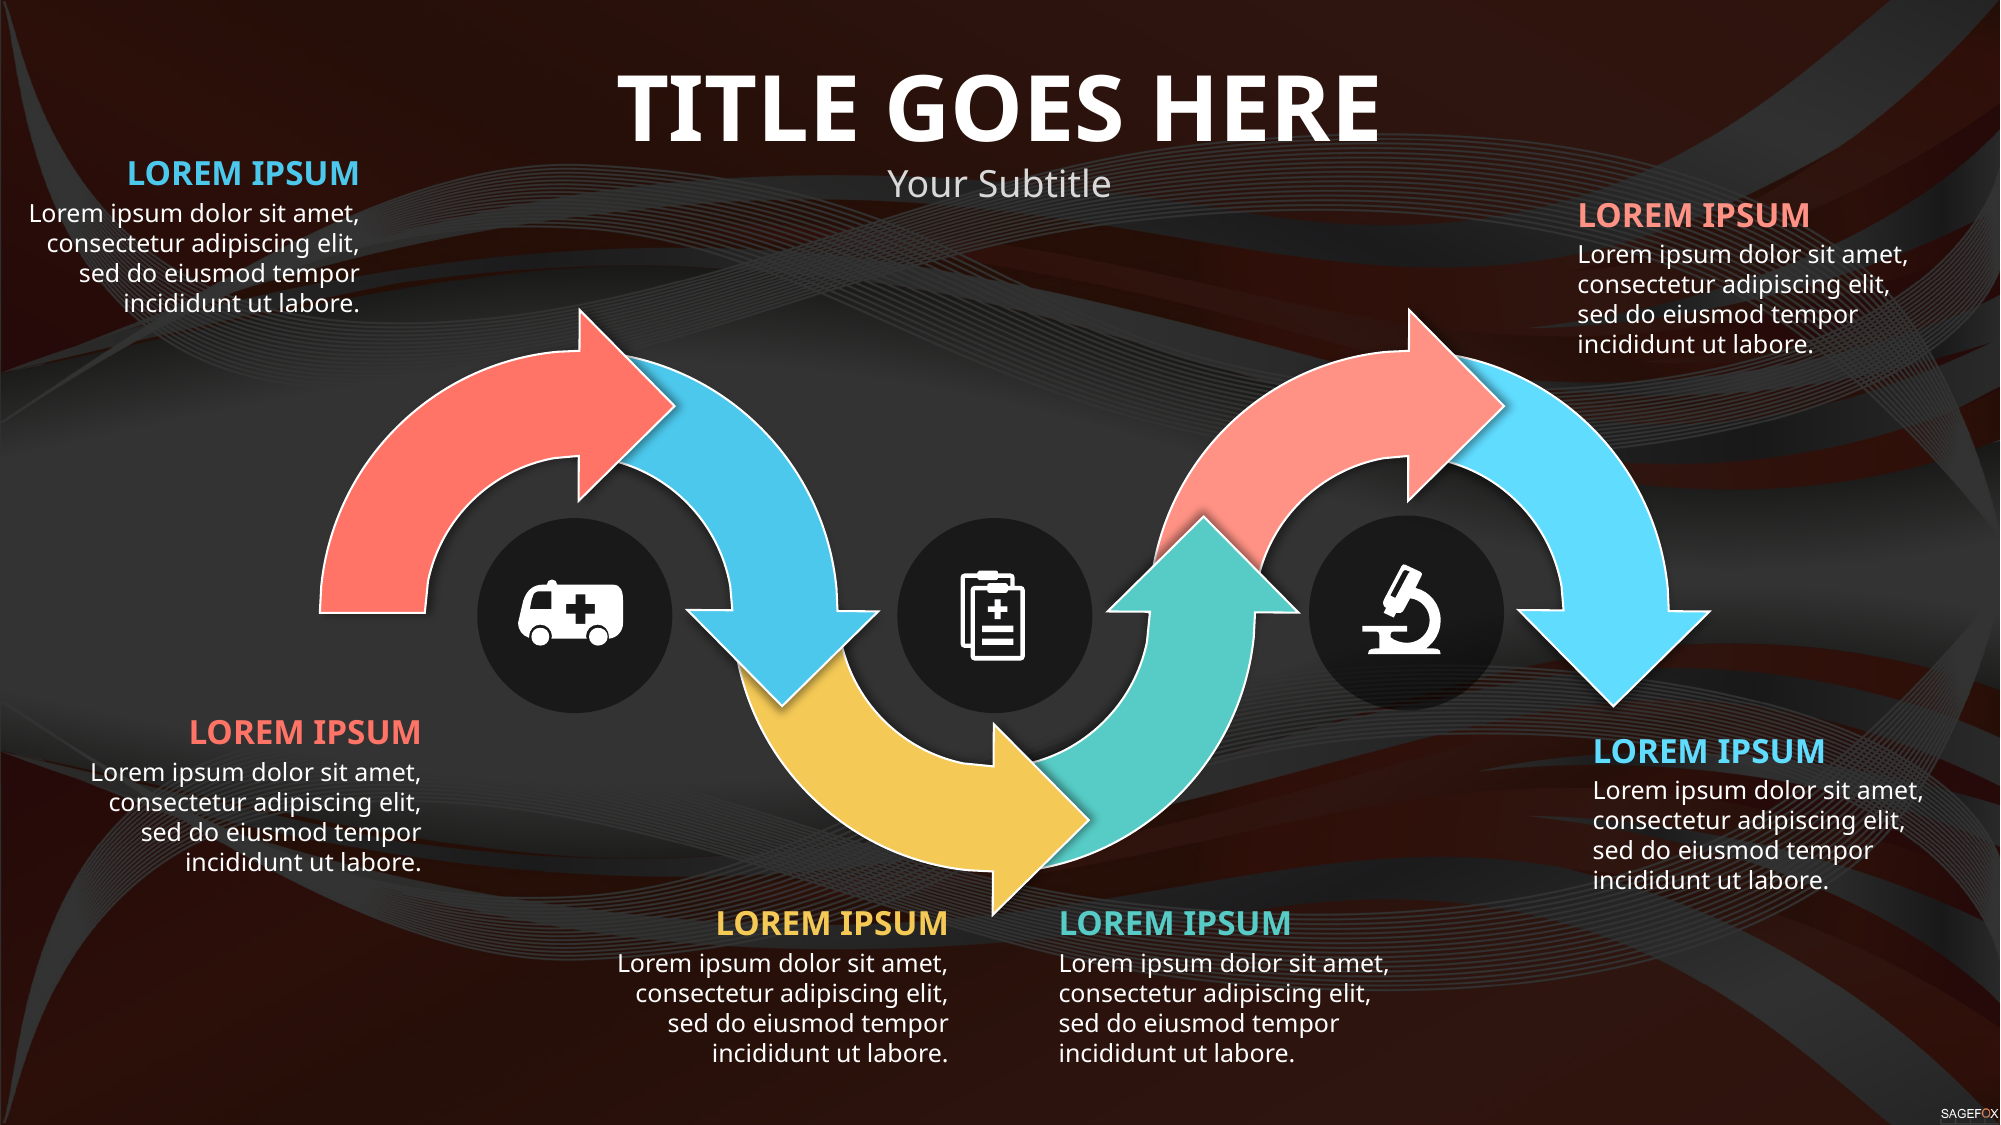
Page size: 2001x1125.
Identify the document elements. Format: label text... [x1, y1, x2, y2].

text_box [1043, 515, 1301, 866]
text_box [896, 517, 1094, 715]
text_box [630, 358, 881, 708]
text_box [517, 579, 624, 646]
picture [0, 0, 2001, 1125]
text_box [476, 517, 674, 715]
text_box [1156, 307, 1506, 562]
text_box [1307, 514, 1506, 712]
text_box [960, 570, 1025, 661]
text_box LOREM IPSUM Lorem ipsum dolor sit amet, consectetur adipiscing elit, sed do eiusmod tempor incididunt ut labore. [70, 706, 433, 881]
text_box [318, 307, 677, 614]
text_box LOREM IPSUM Lorem ipsum dolor sit amet, consectetur adipiscing elit, sed do eiusmod tempor incididunt ut labore. [1567, 189, 1929, 364]
text_box TITLE GOES HERE Your Subtitle [548, 42, 1452, 212]
text_box [1460, 358, 1712, 708]
text_box LOREM IPSUM Lorem ipsum dolor sit amet, consectetur adipiscing elit, sed do eiusmod tempor incididunt ut labore. [9, 147, 371, 323]
text_box LOREM IPSUM Lorem ipsum dolor sit amet, consectetur adipiscing elit, sed do eiusmod tempor incididunt ut labore. [1582, 724, 1944, 900]
text_box LOREM IPSUM Lorem ipsum dolor sit amet, consectetur adipiscing elit, sed do eiusmod tempor incididunt ut labore. [598, 897, 960, 1073]
text_box [741, 658, 1091, 918]
text_box LOREM IPSUM Lorem ipsum dolor sit amet, consectetur adipiscing elit, sed do eiusmod tempor incididunt ut labore. [1048, 897, 1410, 1073]
text_box [1362, 564, 1441, 655]
